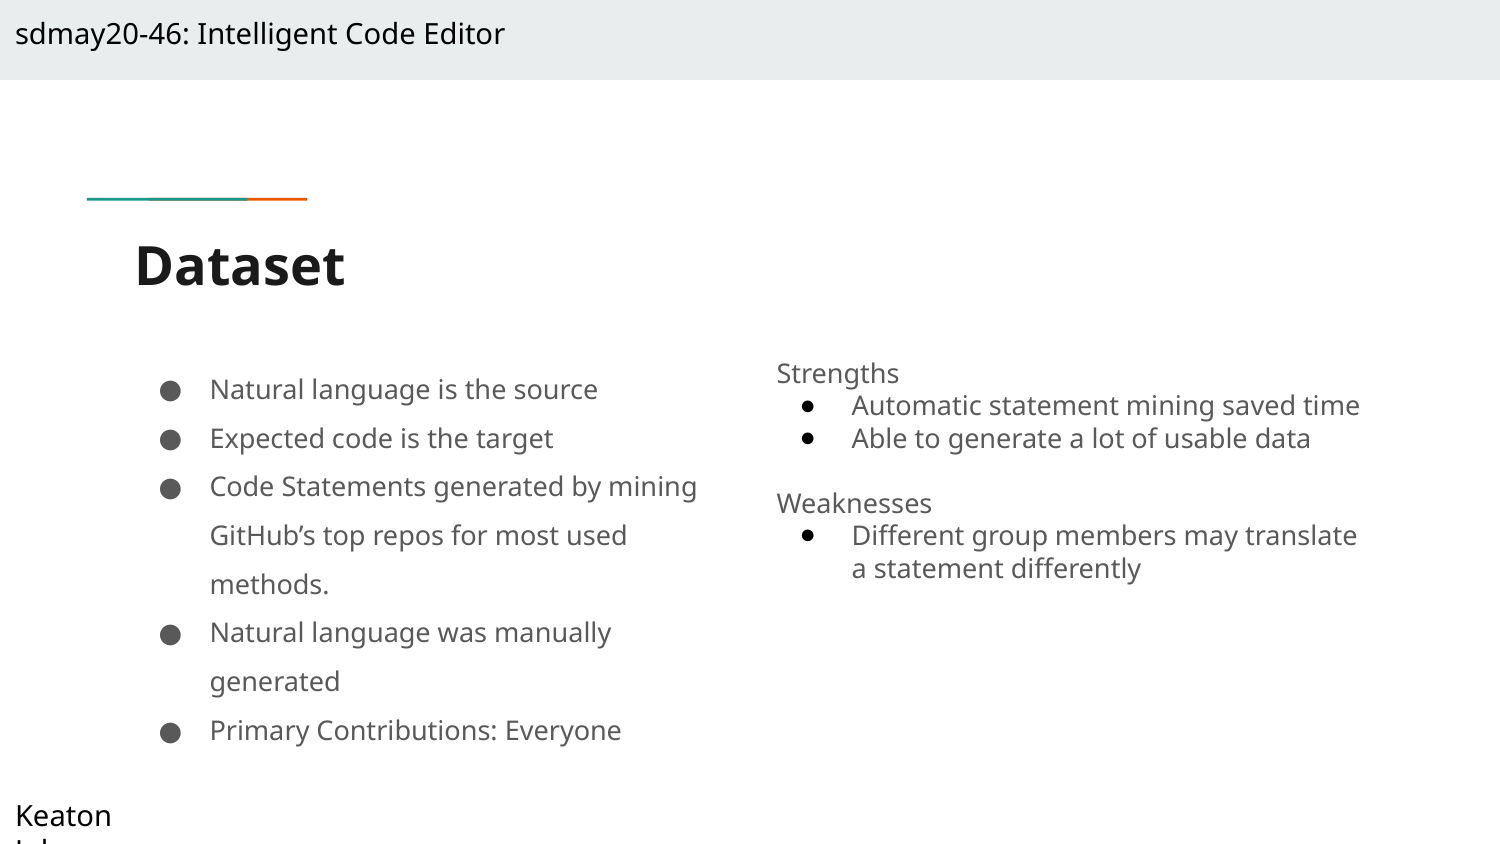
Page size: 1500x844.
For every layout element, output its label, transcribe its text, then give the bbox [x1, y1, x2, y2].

list Natural language is the source Expected code is the target Code Statements generated by mining GitHub’s top repos for most used methods. Natural language was manually generated Primary Contributions: Everyone [119, 341, 739, 712]
title Dataset [119, 216, 1381, 305]
list Strengths Automatic statement mining saved time Able to generate a lot of usable data Weaknesses Different group members may translate a statement differently [761, 341, 1381, 712]
text_box sdmay20-46: Intelligent Code Editor [0, 0, 525, 62]
text_box Keaton Johnson [0, 781, 242, 844]
